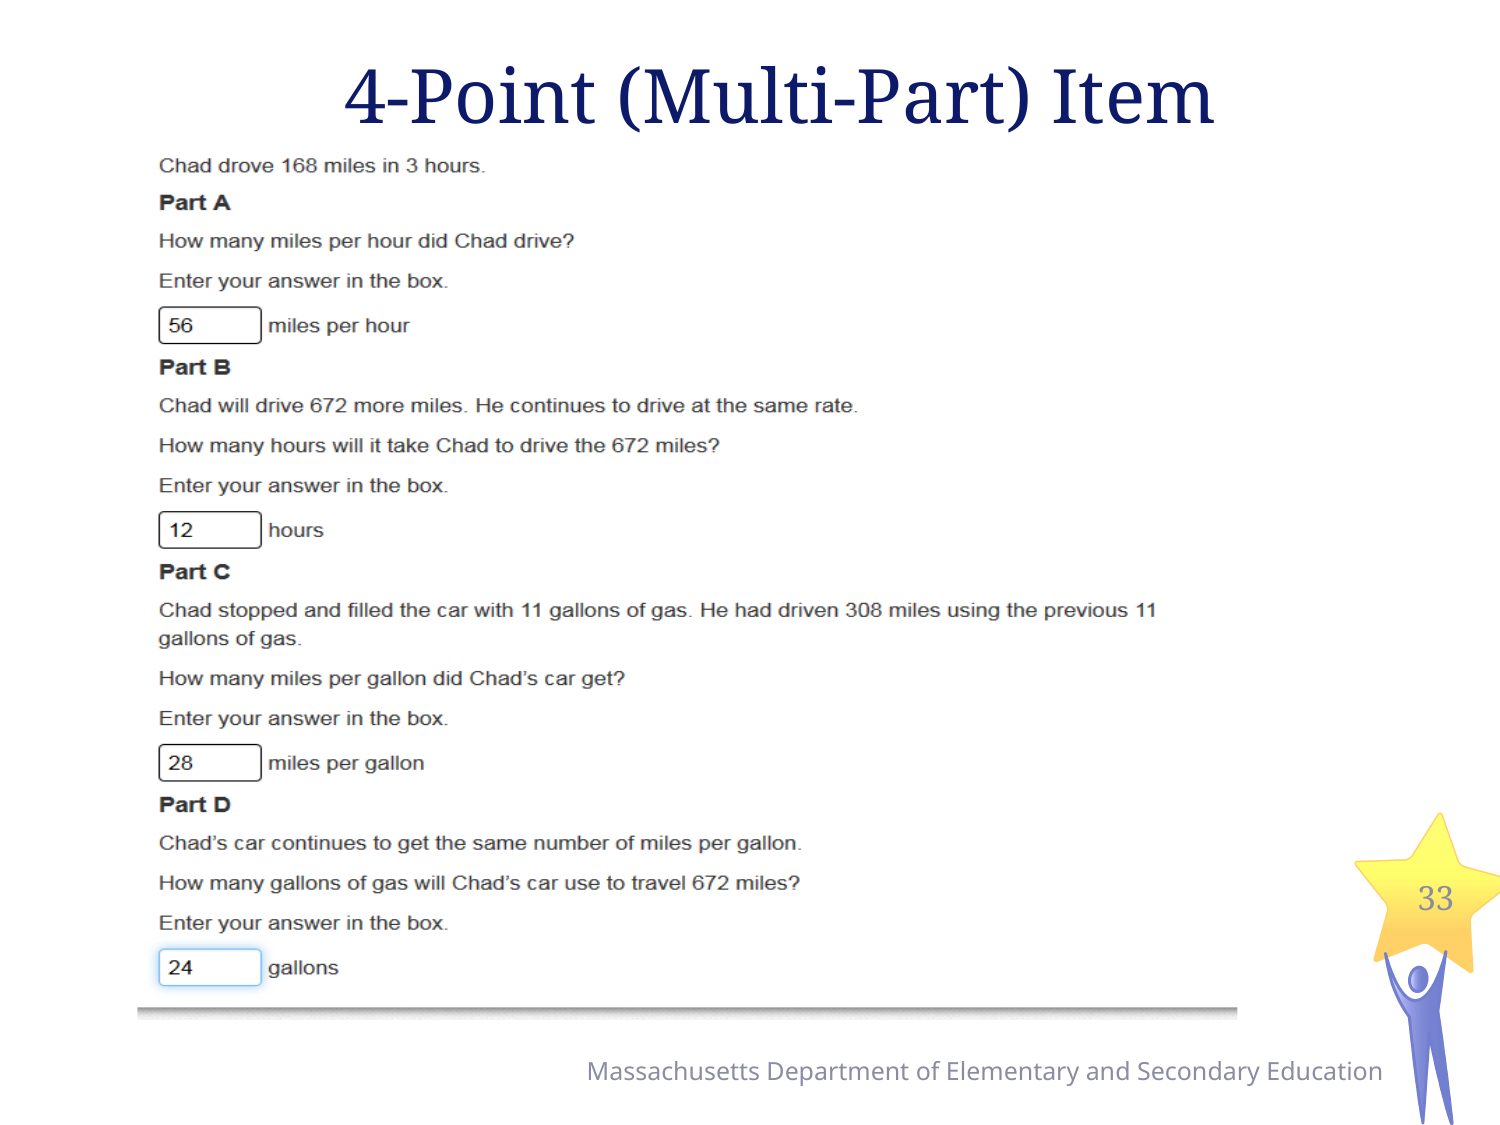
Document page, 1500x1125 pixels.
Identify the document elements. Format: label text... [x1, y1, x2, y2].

text_box 4-Point (Multi-Part) Item [299, 37, 1263, 150]
table_cell 4 [1354, 812, 1500, 1125]
footer Massachusetts Department of Elementary and Secondary Education [512, 1042, 1400, 1103]
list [137, 137, 1238, 1021]
slide_number 33 [1392, 862, 1480, 938]
